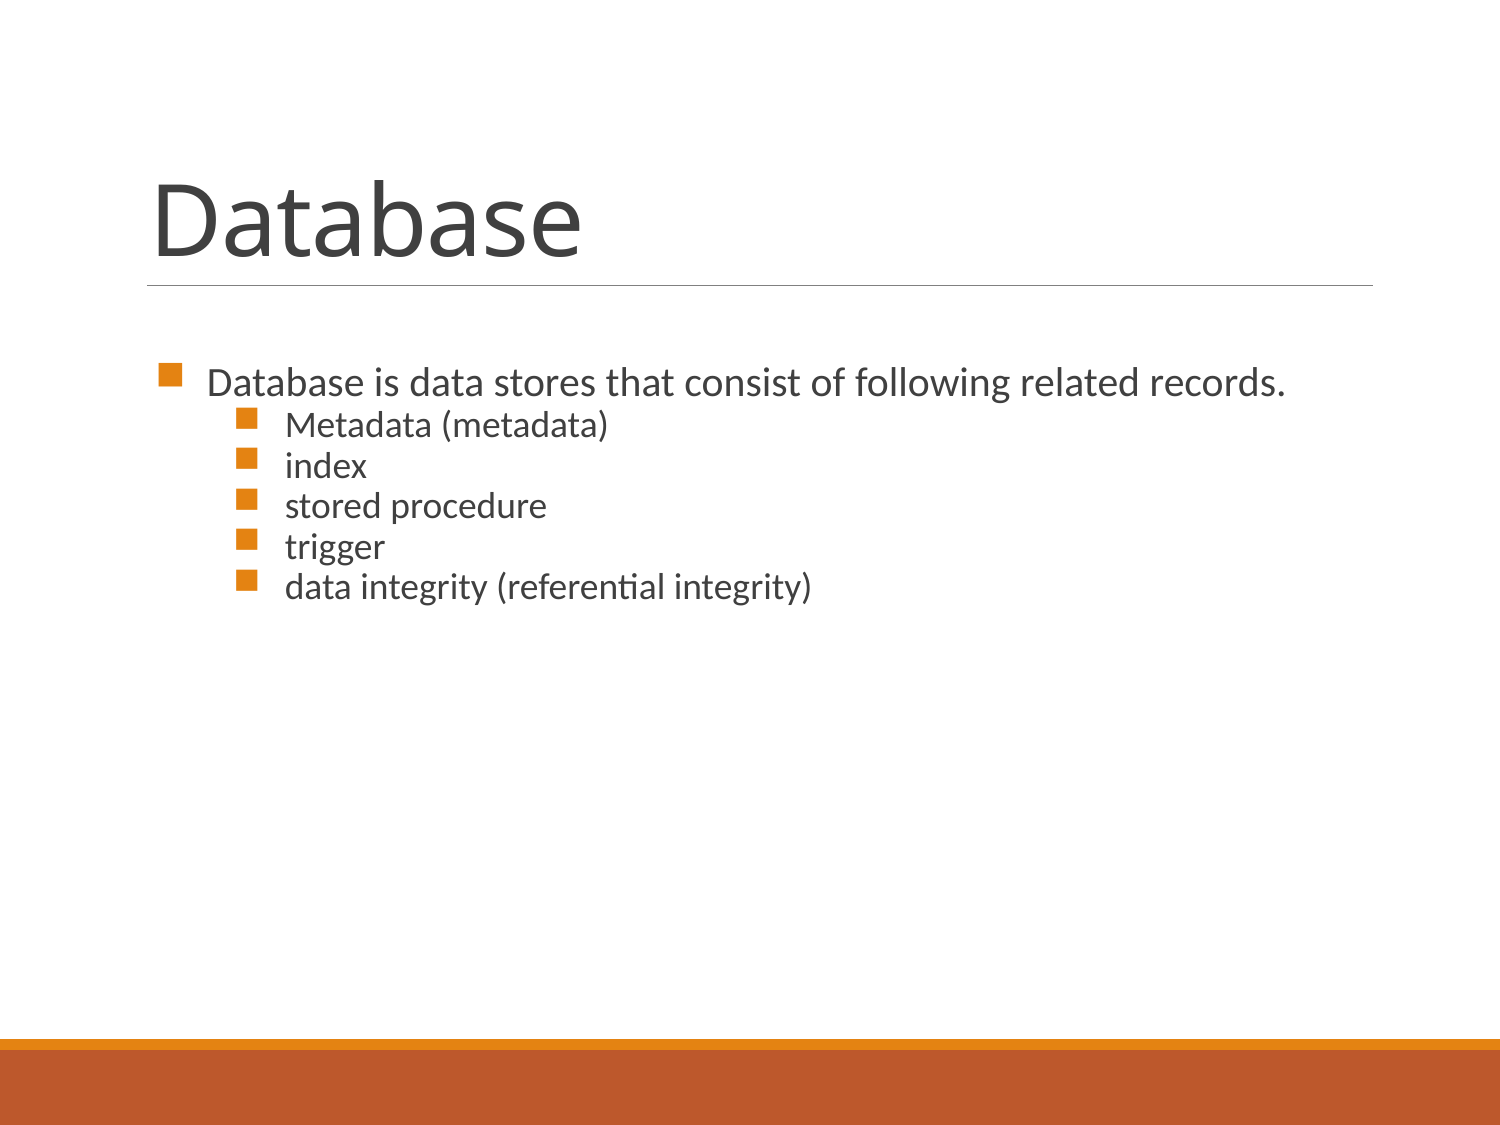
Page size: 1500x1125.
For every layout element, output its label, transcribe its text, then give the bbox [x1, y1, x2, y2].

title Database [134, 47, 1373, 285]
list Database is data stores that consist of following related records. Metadata (metadata) index stored procedure trigger data integrity (referential integrity) [134, 302, 1373, 963]
